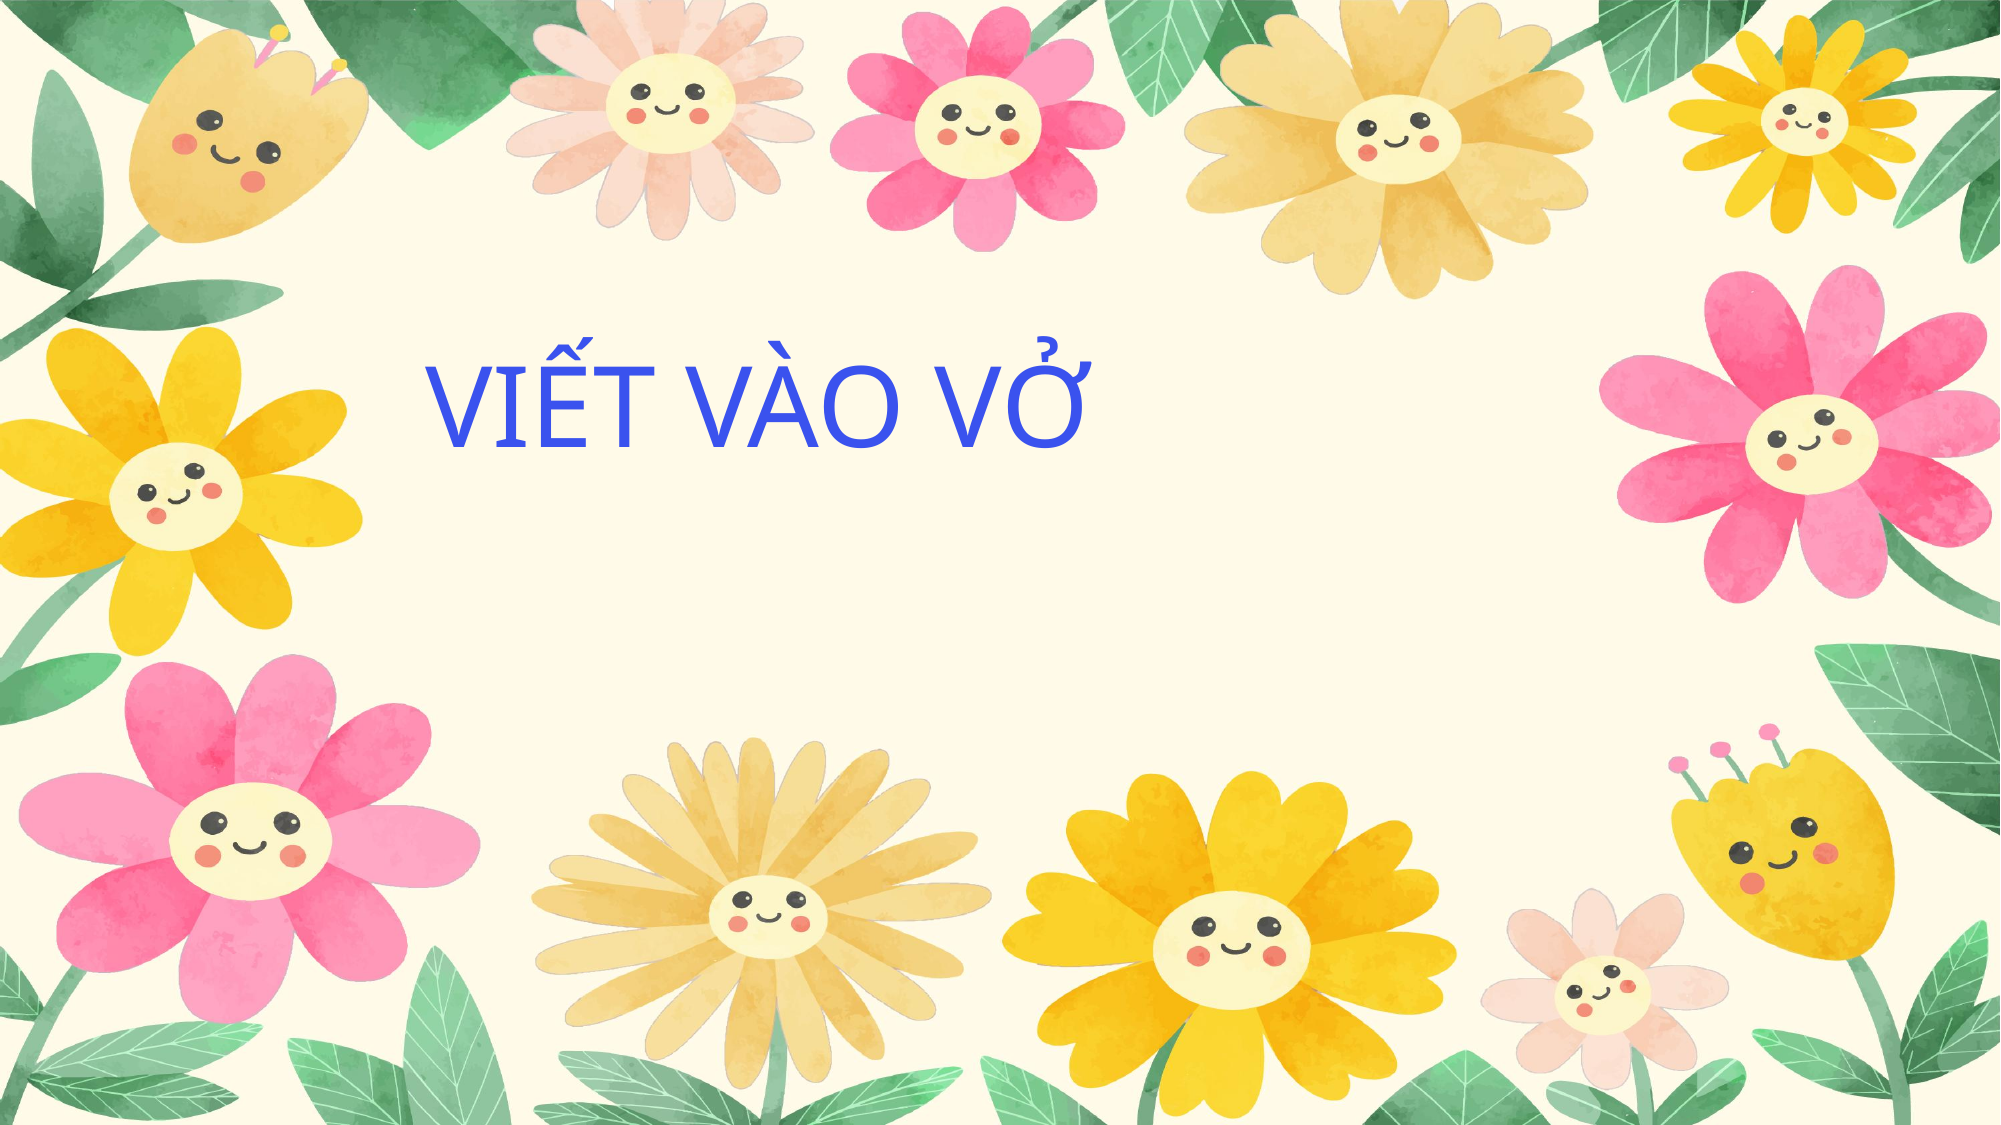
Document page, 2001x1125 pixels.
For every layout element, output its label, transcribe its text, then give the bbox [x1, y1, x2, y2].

picture [0, 0, 2000, 1125]
title VIẾT VÀO VỞ [410, 342, 1590, 632]
